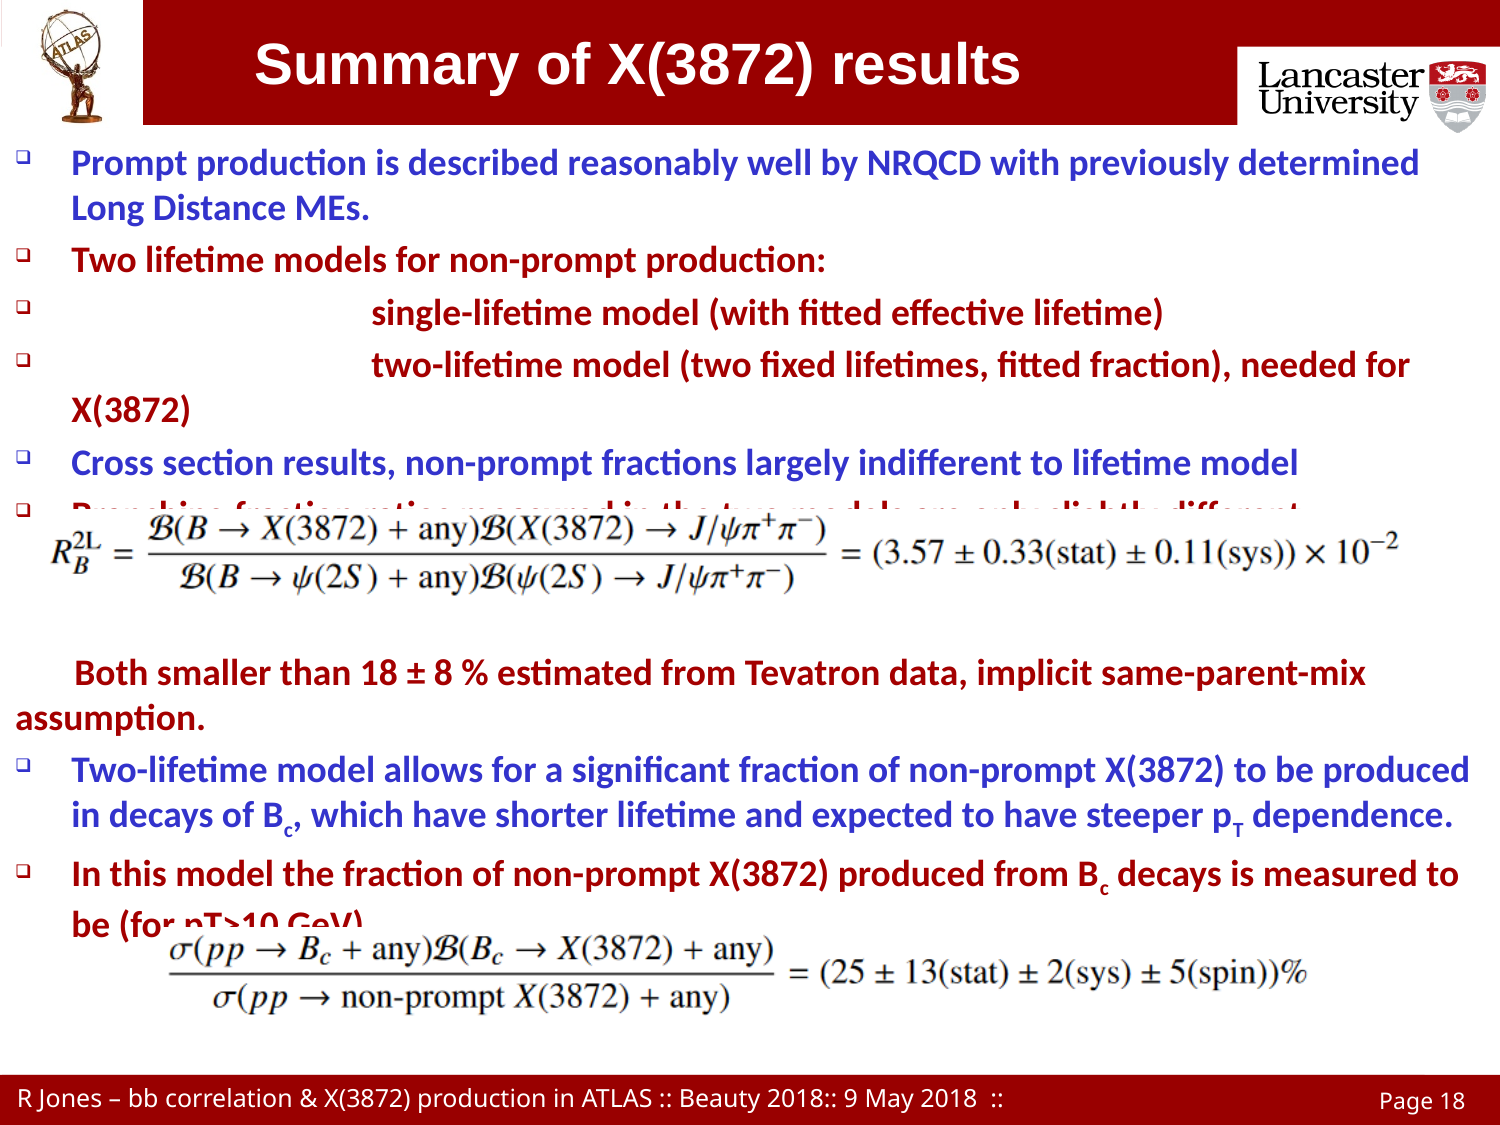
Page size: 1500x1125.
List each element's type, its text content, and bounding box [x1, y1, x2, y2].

picture [1258, 54, 1486, 130]
picture [2, 0, 143, 130]
text_box Prompt production is described reasonably well by NRQCD with previously determined Long Distance MEs. Two lifetime models for non-prompt production: single-lifetime model (with fitted effective lifetime) two-lifetime model (two fixed lifetimes, fitted fraction), needed for X(3872) Cross section results, non-prompt fractions largely indifferent to lifetime model Branching fraction ratios measured in the two models are only slightly different: Both smaller than 18 ± 8 % estimated from Tevatron data, implicit same-parent-mix assumption. Two-lifetime model allows for a significant fraction of non-prompt X(3872) to be produced in decays of Bc, which have shorter lifetime and expected to have steeper pT dependence. In this model the fraction of non-prompt X(3872) produced from Bc decays is measured to be (for pT>10 GeV) [0, 130, 1500, 1125]
picture [45, 509, 1400, 598]
title Summary of X(3872) results [240, 0, 1257, 130]
picture [161, 927, 1309, 1020]
